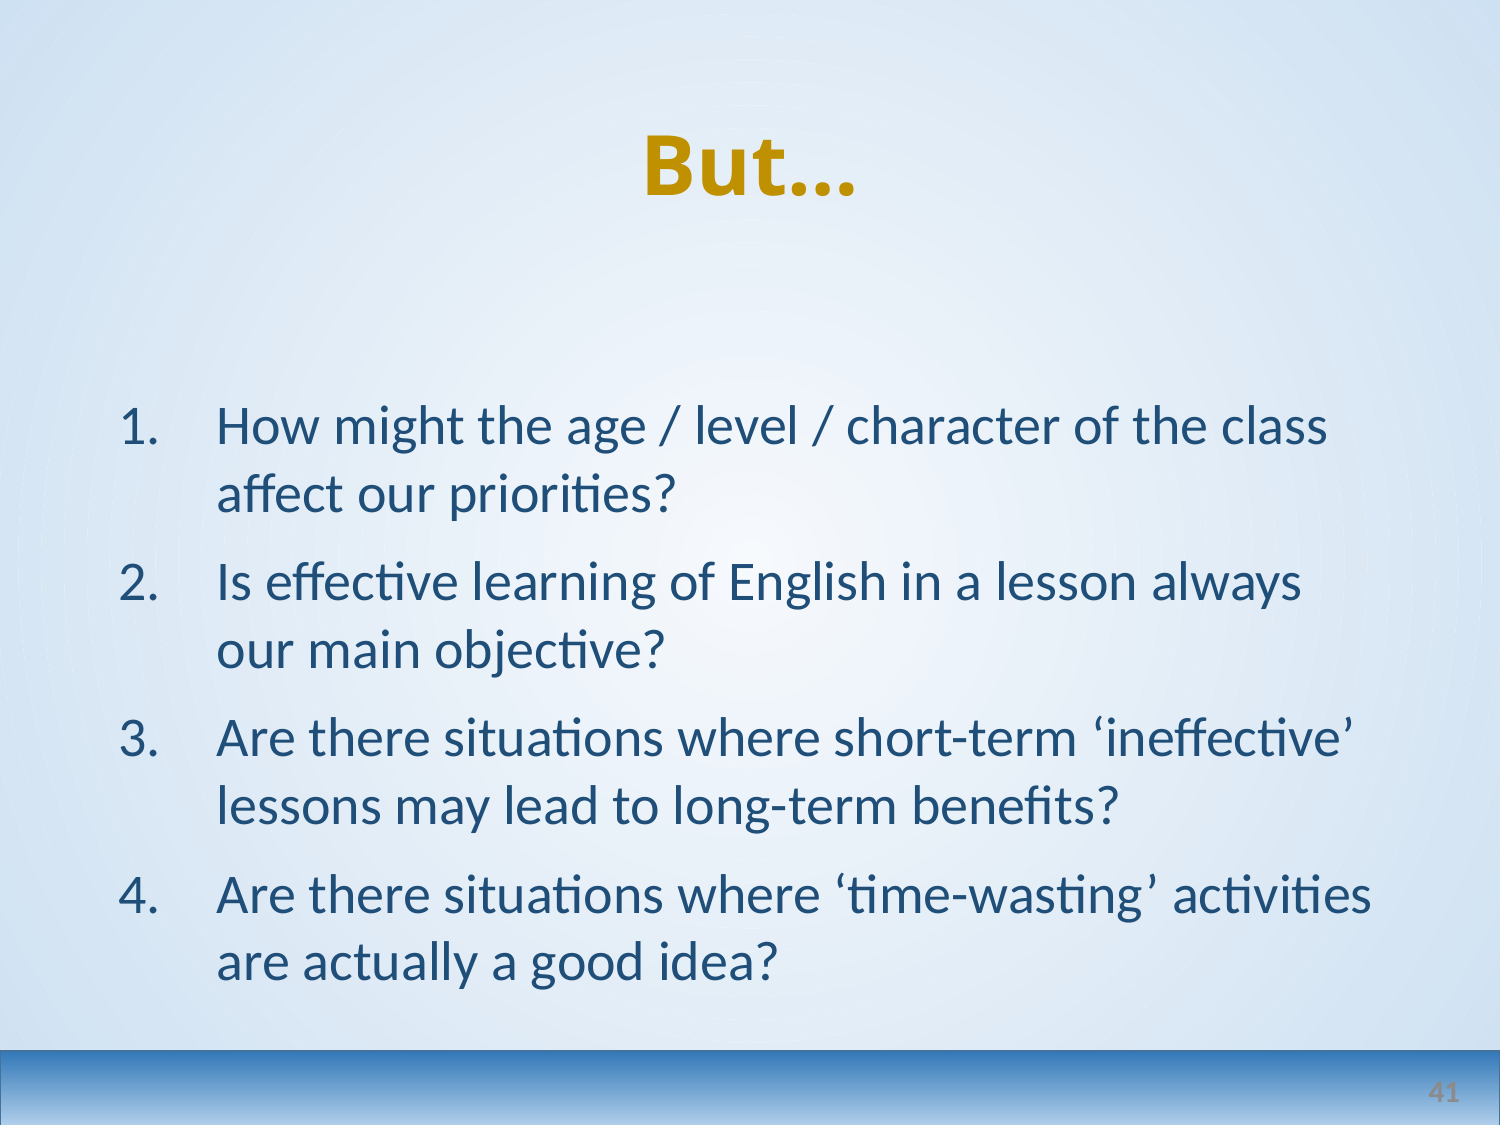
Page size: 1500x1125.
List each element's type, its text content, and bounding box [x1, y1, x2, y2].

list How might the age / level / character of the class affect our priorities? Is effective learning of English in a lesson always our main objective? Are there situations where short-term ‘ineffective’ lessons may lead to long-term benefits? Are there situations where ‘time-wasting’ activities are actually a good idea? [103, 381, 1397, 1014]
title But… [103, 59, 1397, 278]
slide_number 41 [1396, 1062, 1476, 1117]
